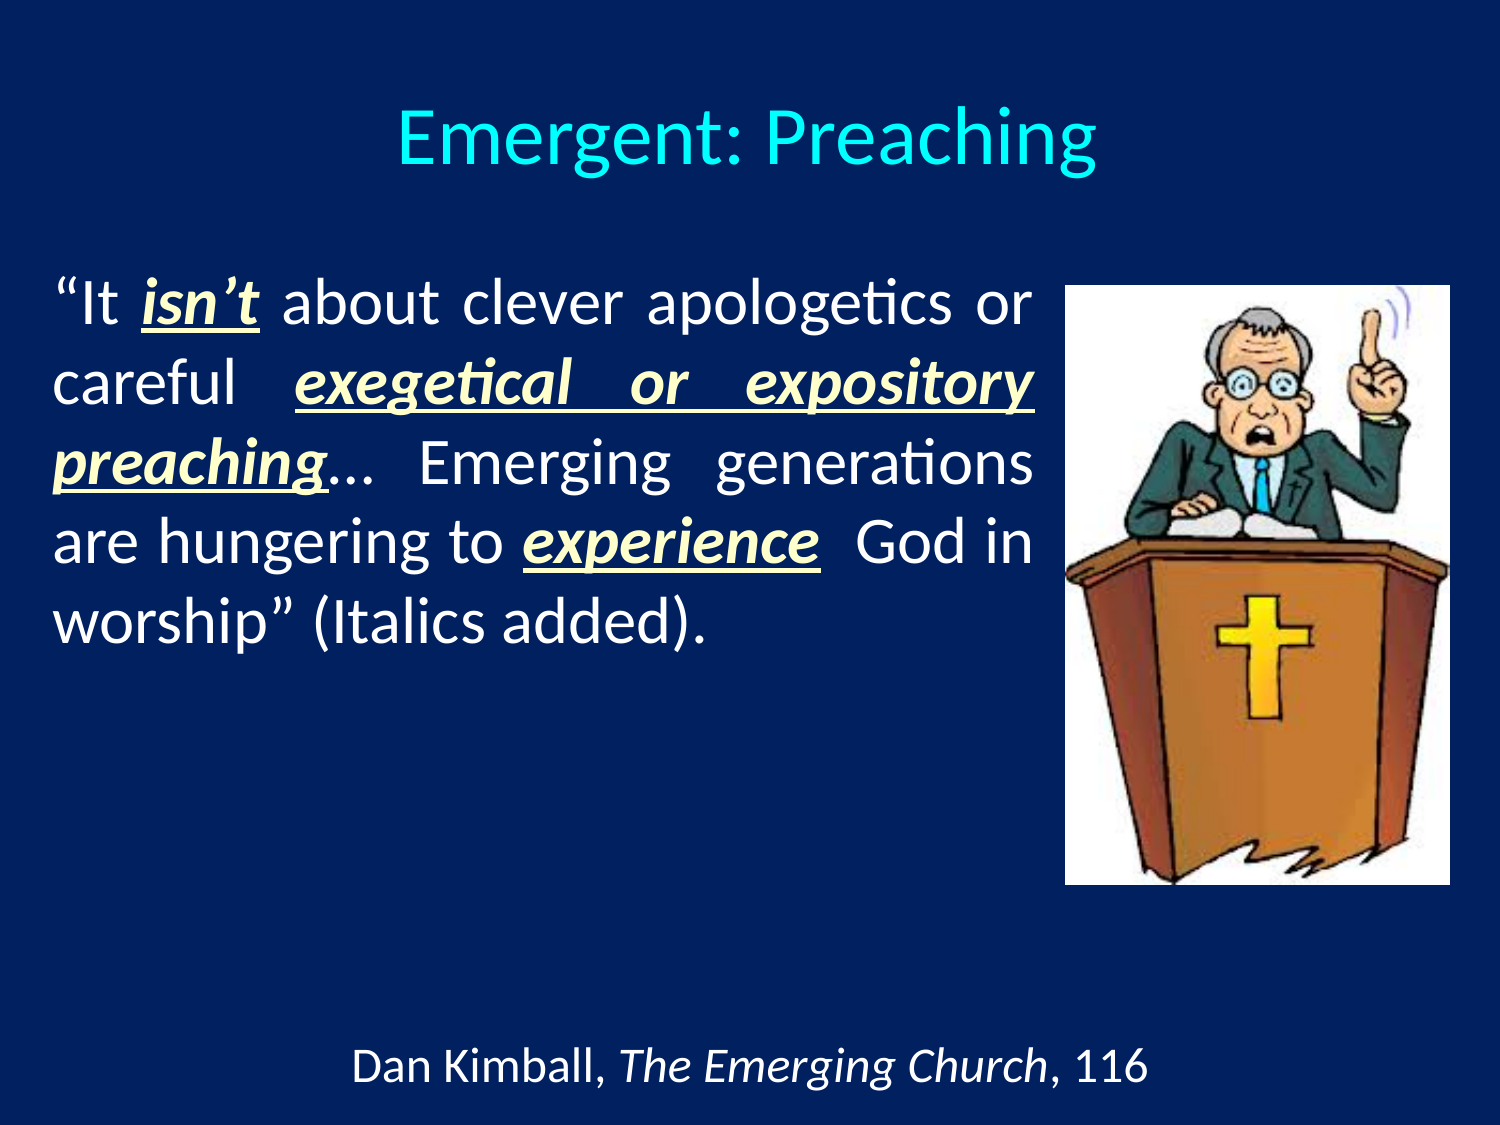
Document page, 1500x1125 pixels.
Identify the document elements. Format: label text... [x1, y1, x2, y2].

title Emergent: Preaching [381, 37, 1119, 225]
picture [1064, 285, 1451, 885]
list “It isn’t about clever apologetics or careful exegetical or expository preaching… Emerging generations are hungering to experience God in worship” (Italics added). [37, 249, 1051, 656]
text_box Dan Kimball, The Emerging Church, 116 [331, 1024, 1169, 1100]
